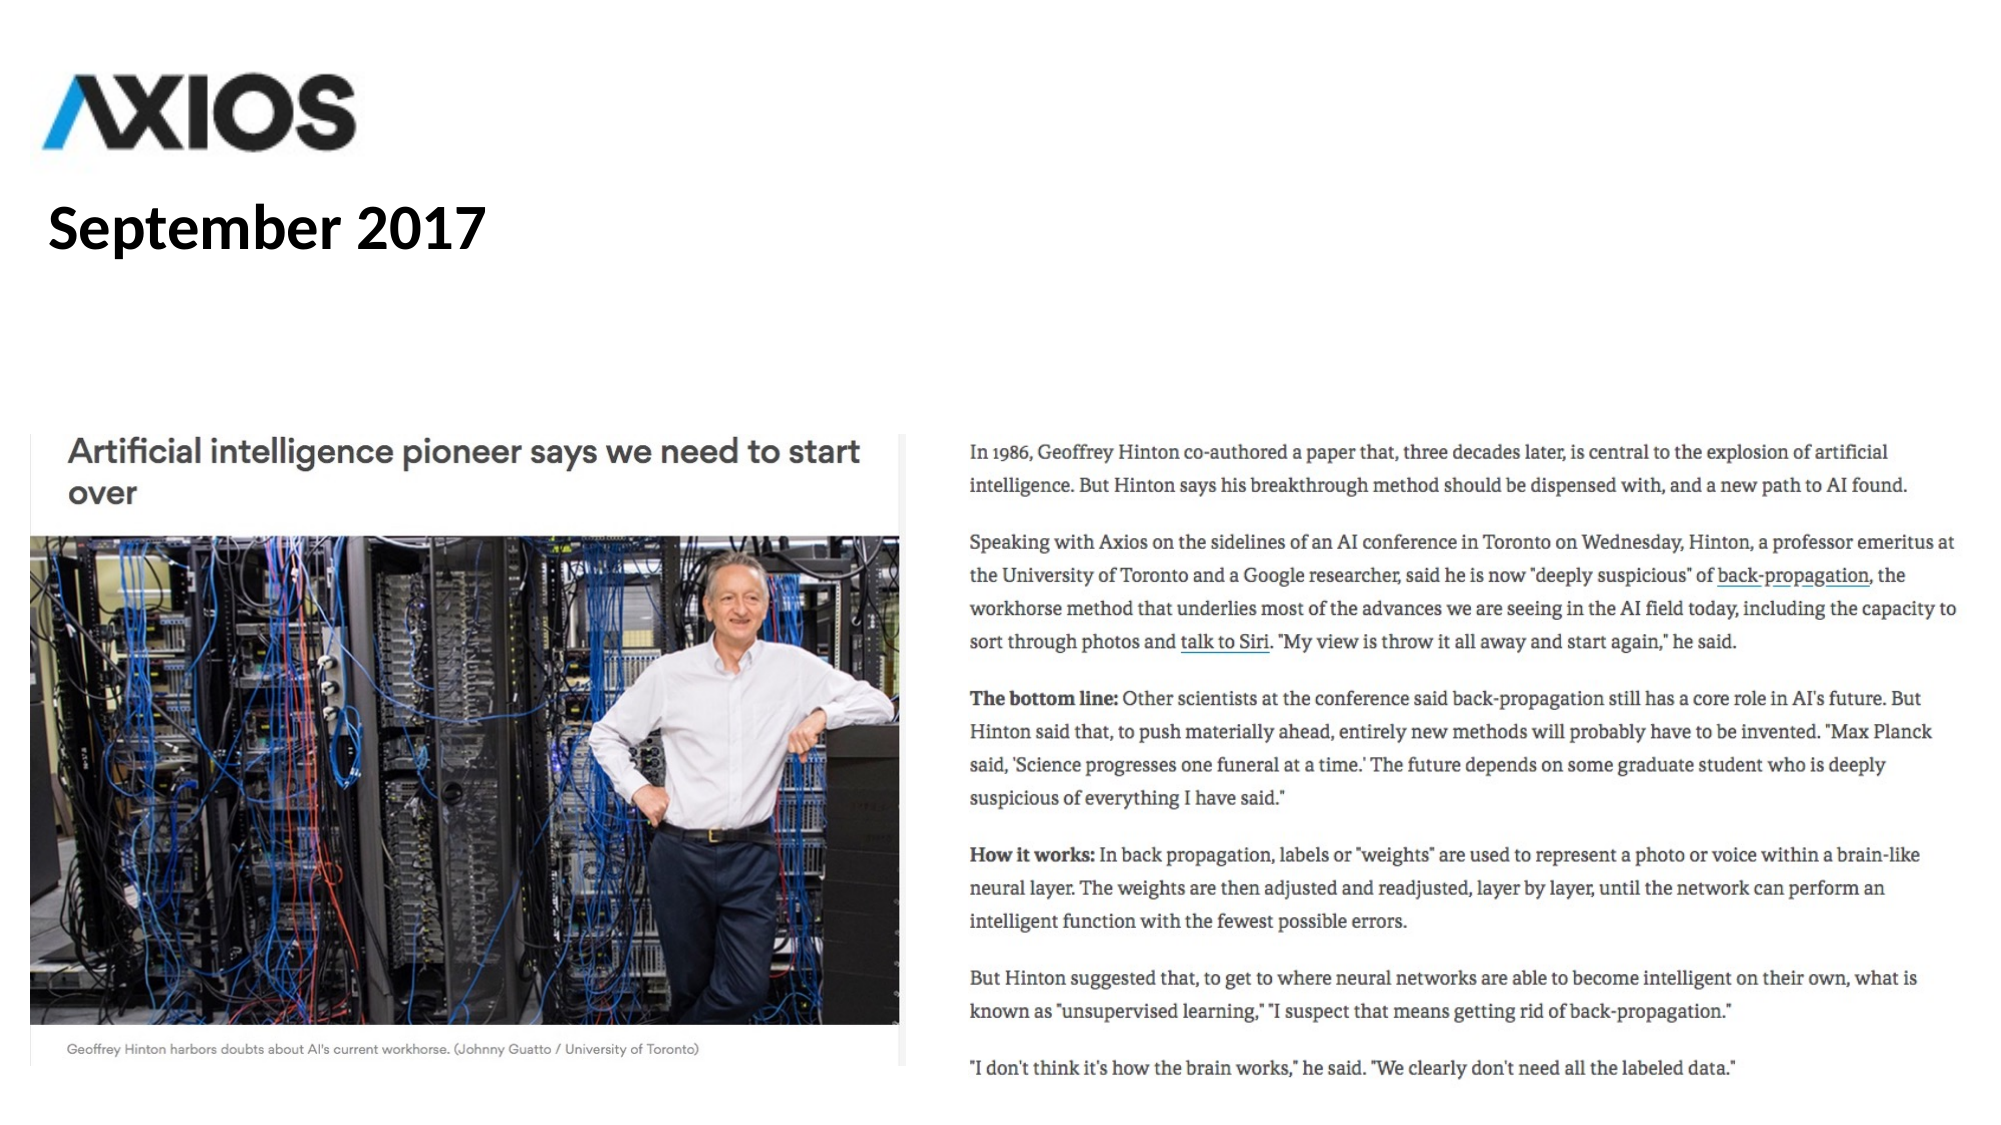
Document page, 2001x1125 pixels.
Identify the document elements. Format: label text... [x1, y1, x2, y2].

picture [967, 433, 1968, 1095]
text_box September 2017 [33, 177, 503, 270]
picture [30, 433, 906, 1066]
picture [30, 39, 365, 178]
